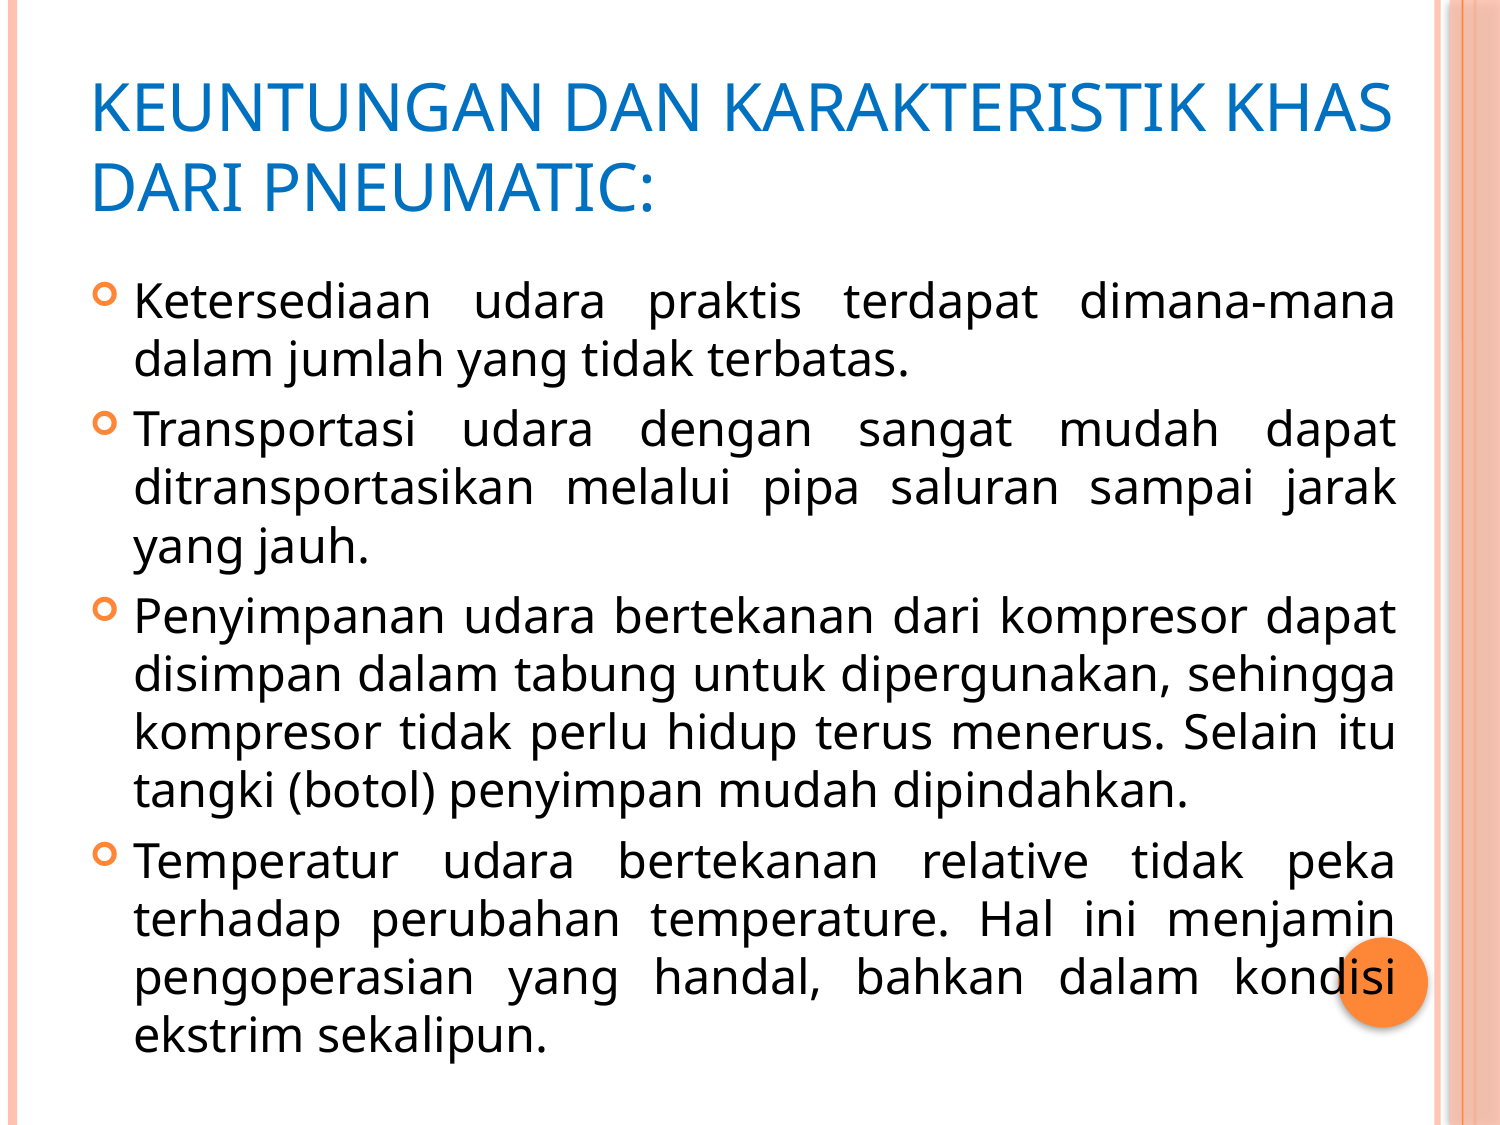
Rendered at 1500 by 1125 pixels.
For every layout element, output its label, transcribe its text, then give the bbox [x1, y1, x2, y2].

title Keuntungan dan karakteristik khas dari Pneumatic: [75, 45, 1425, 233]
list Ketersediaan udara praktis terdapat dimana-mana dalam jumlah yang tidak terbatas. Transportasi udara dengan sangat mudah dapat ditransportasikan melalui pipa saluran sampai jarak yang jauh. Penyimpanan udara bertekanan dari kompresor dapat disimpan dalam tabung untuk dipergunakan, sehingga kompresor tidak perlu hidup terus menerus. Selain itu tangki (botol) penyimpan mudah dipindahkan. Temperatur udara bertekanan relative tidak peka terhadap perubahan temperature. Hal ini menjamin pengoperasian yang handal, bahkan dalam kondisi ekstrim sekalipun. [75, 262, 1413, 1088]
